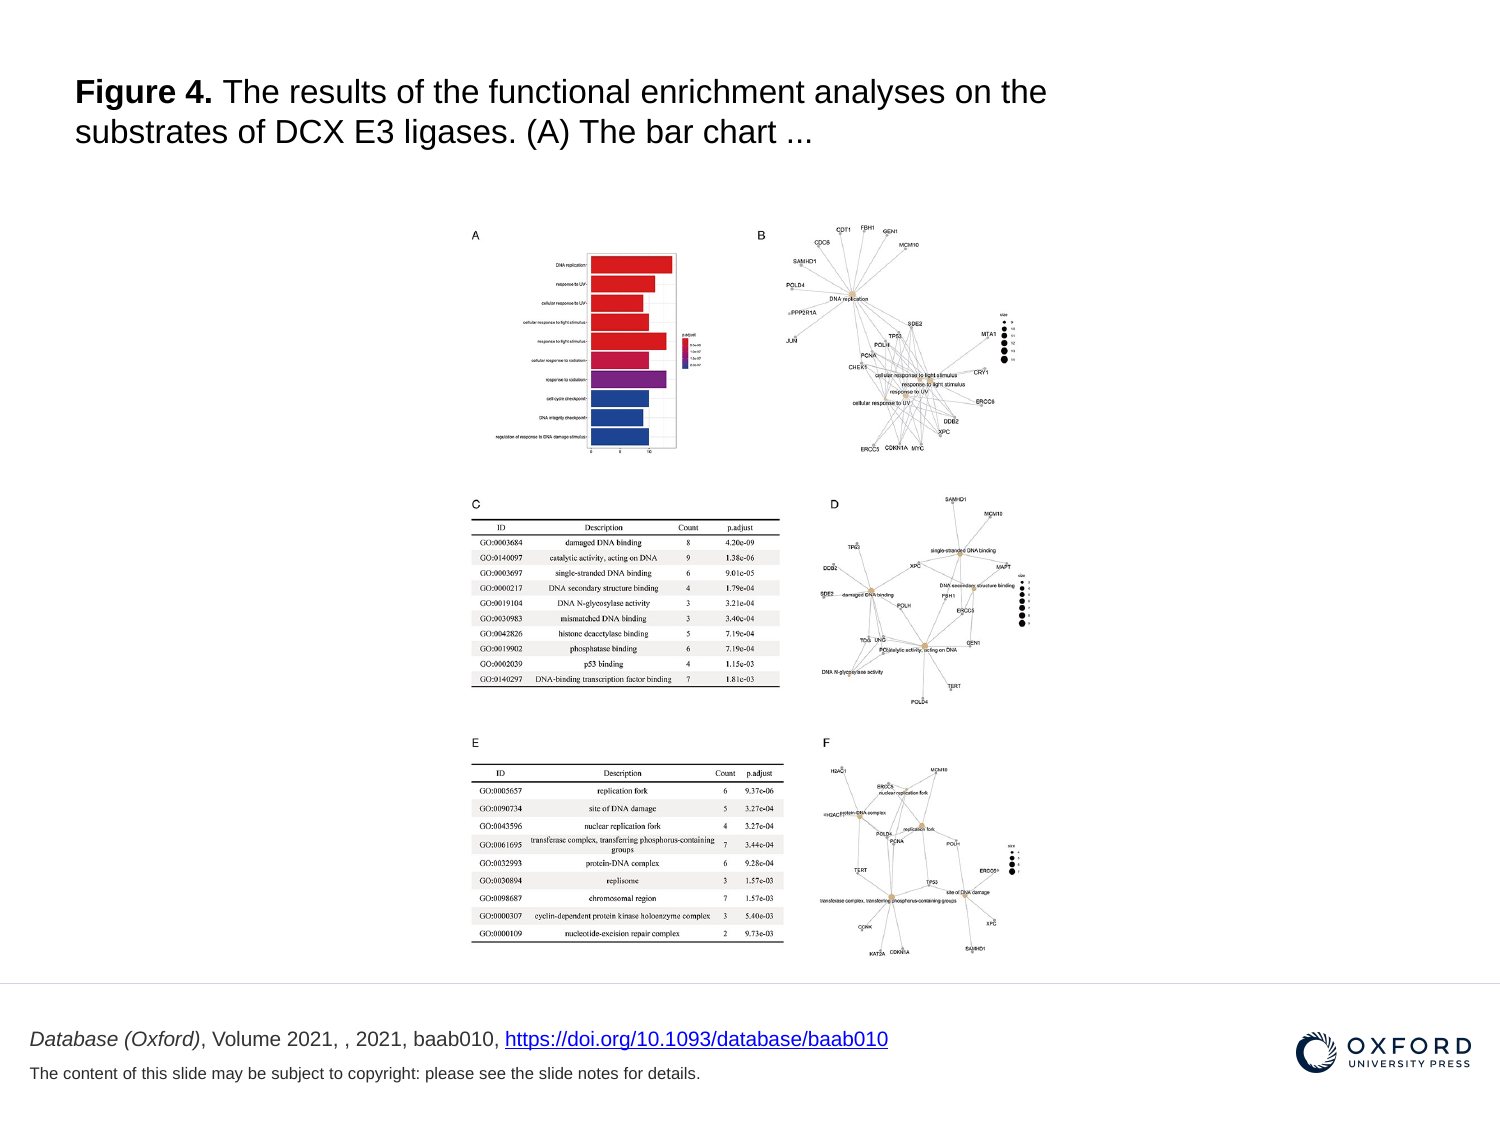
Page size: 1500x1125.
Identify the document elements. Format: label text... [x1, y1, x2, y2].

picture [1296, 1032, 1471, 1073]
title Figure 4. The results of the functional enrichment analyses on the substrates of DCX E3 ligases. (A) The bar chart ... [75, 69, 1078, 171]
picture [470, 224, 1031, 957]
footer Database (Oxford), Volume 2021, , 2021, baab010, https://doi.org/10.1093/database/baab010 The content of this slide may be subject to copyright: please see the slide notes for details. [0, 983, 1260, 1125]
